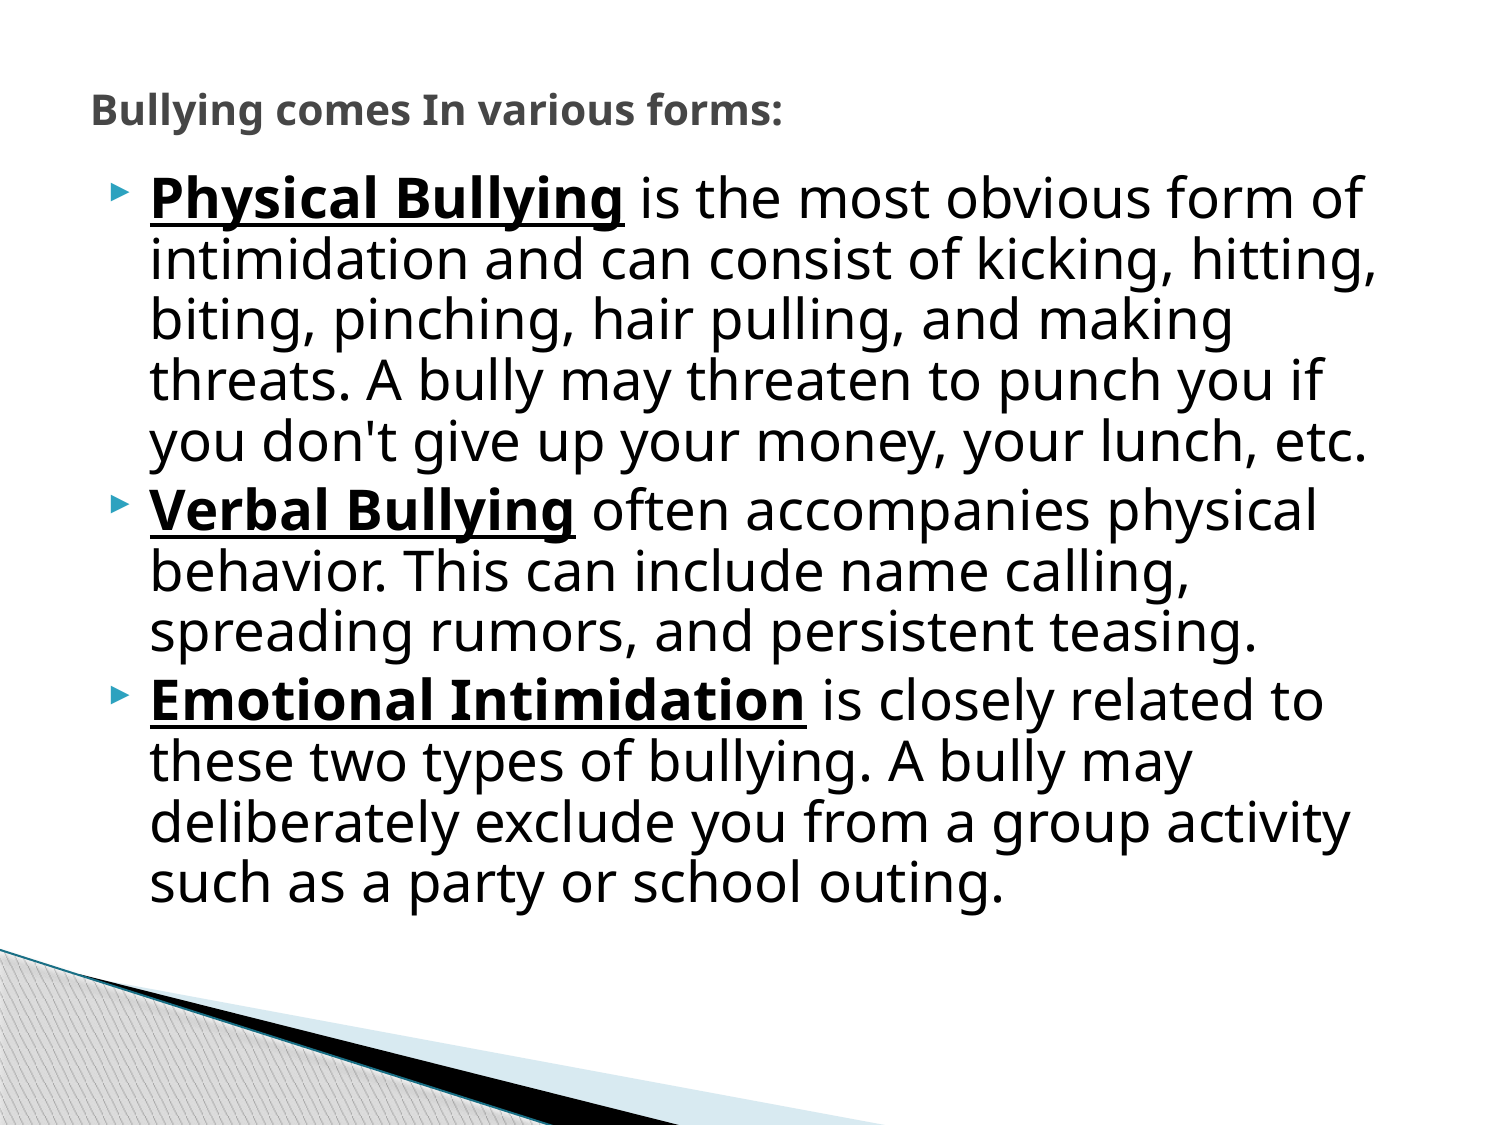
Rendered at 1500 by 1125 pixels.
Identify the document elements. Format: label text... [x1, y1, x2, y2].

list Physical Bullying is the most obvious form of intimidation and can consist of kicking, hitting, biting, pinching, hair pulling, and making threats. A bully may threaten to punch you if you don't give up your money, your lunch, etc. Verbal Bullying often accompanies physical behavior. This can include name calling, spreading rumors, and persistent teasing. Emotional Intimidation is closely related to these two types of bullying. A bully may deliberately exclude you from a group activity such as a party or school outing. [75, 193, 1425, 1005]
title Bullying comes In various forms: [75, 75, 1425, 193]
